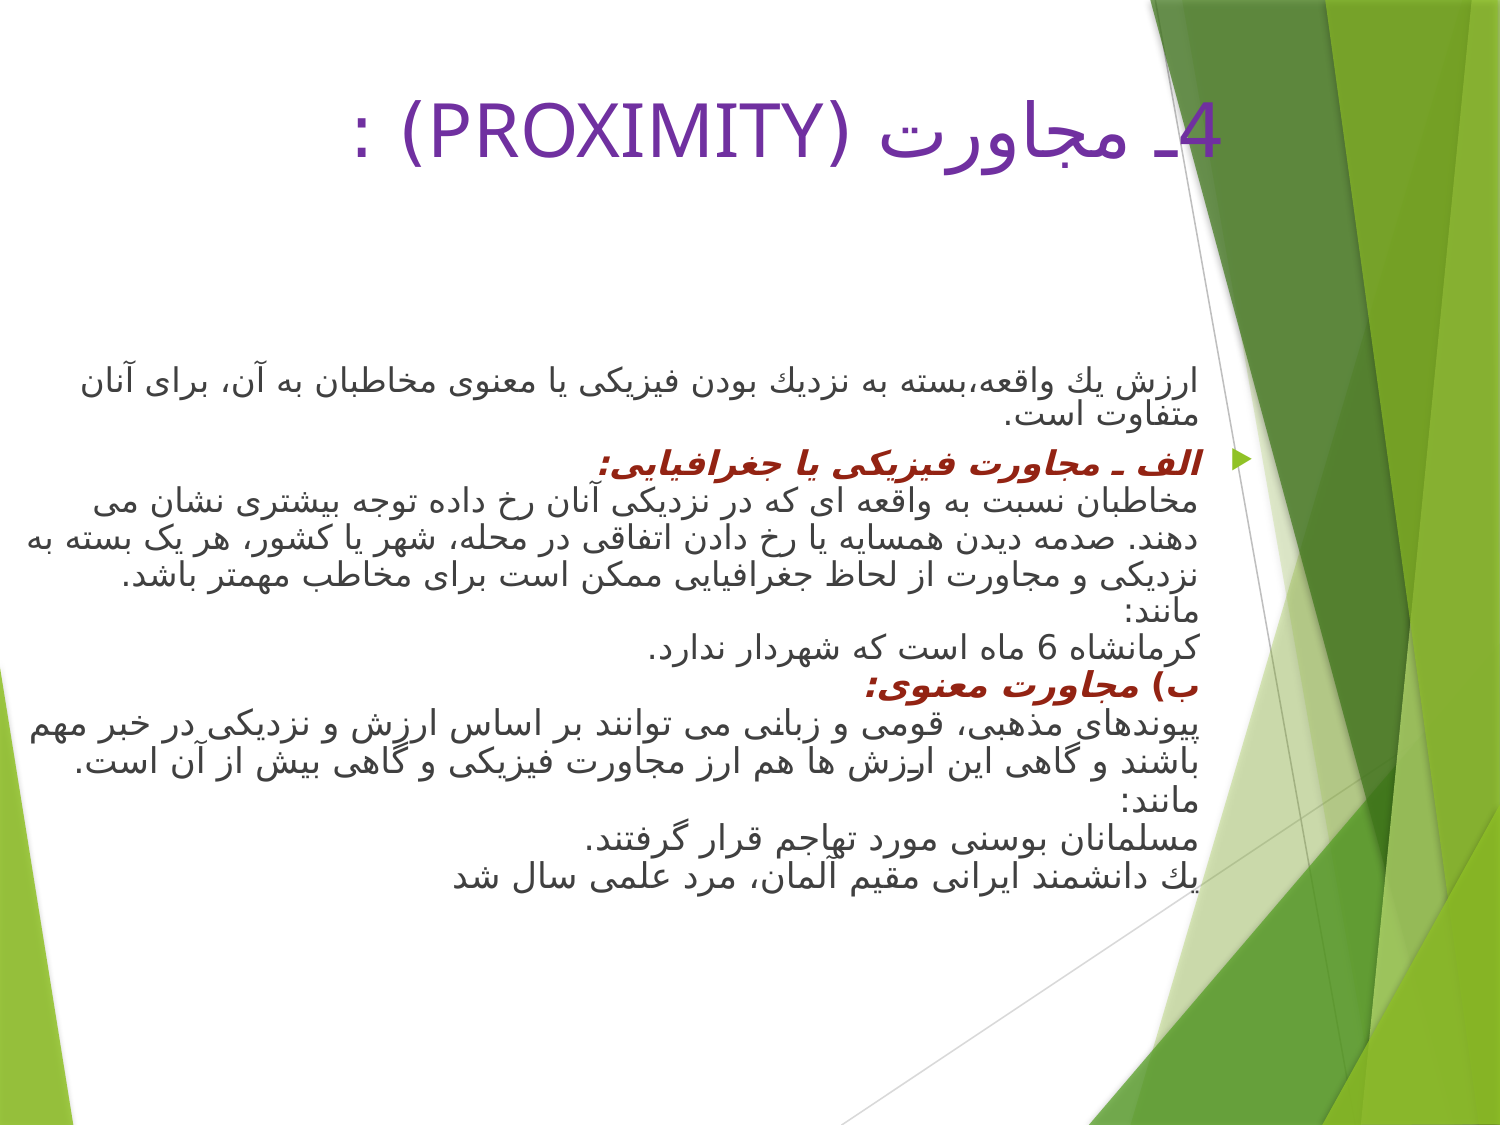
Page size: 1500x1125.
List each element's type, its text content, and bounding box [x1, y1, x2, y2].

title 4ـ مجاورت (PROXIMITY) : [75, 75, 1500, 213]
list ارزش یك واقعه،بسته به نزدیك بودن فیزیكی یا معنوی مخاطبان به آن، برای آنان متفاوت است. الف ـ مجاورت فیزیكی يا جغرافيايی: مخاطبان نسبت به واقعه ای كه در نزدیكی آنان رخ داده توجه بیشتری نشان می دهند. صدمه دیدن همسایه یا رخ دادن اتفاقی در محله، شهر یا كشور، هر یک بسته به نزدیكی و مجاورت از لحاظ جغرافیایی ممكن است برای مخاطب مهمتر باشد. مانند: کرمانشاه 6 ماه است که شهردار ندارد. ب) مجاورت معنوی: پیوندهای مذهبی، قومی و زبانی می توانند بر اساس ارزش و نزدیكی در خبر مهم باشند و گاهی این ارزش ها هم ارز مجاورت فیزیكی و گاهی بیش از آن است. مانند: مسلمانان بوسنی مورد تهاجم قرار گرفتند. یك دانشمند ایرانی مقیم آلمان، مرد علمی سال شد [0, 326, 1263, 938]
